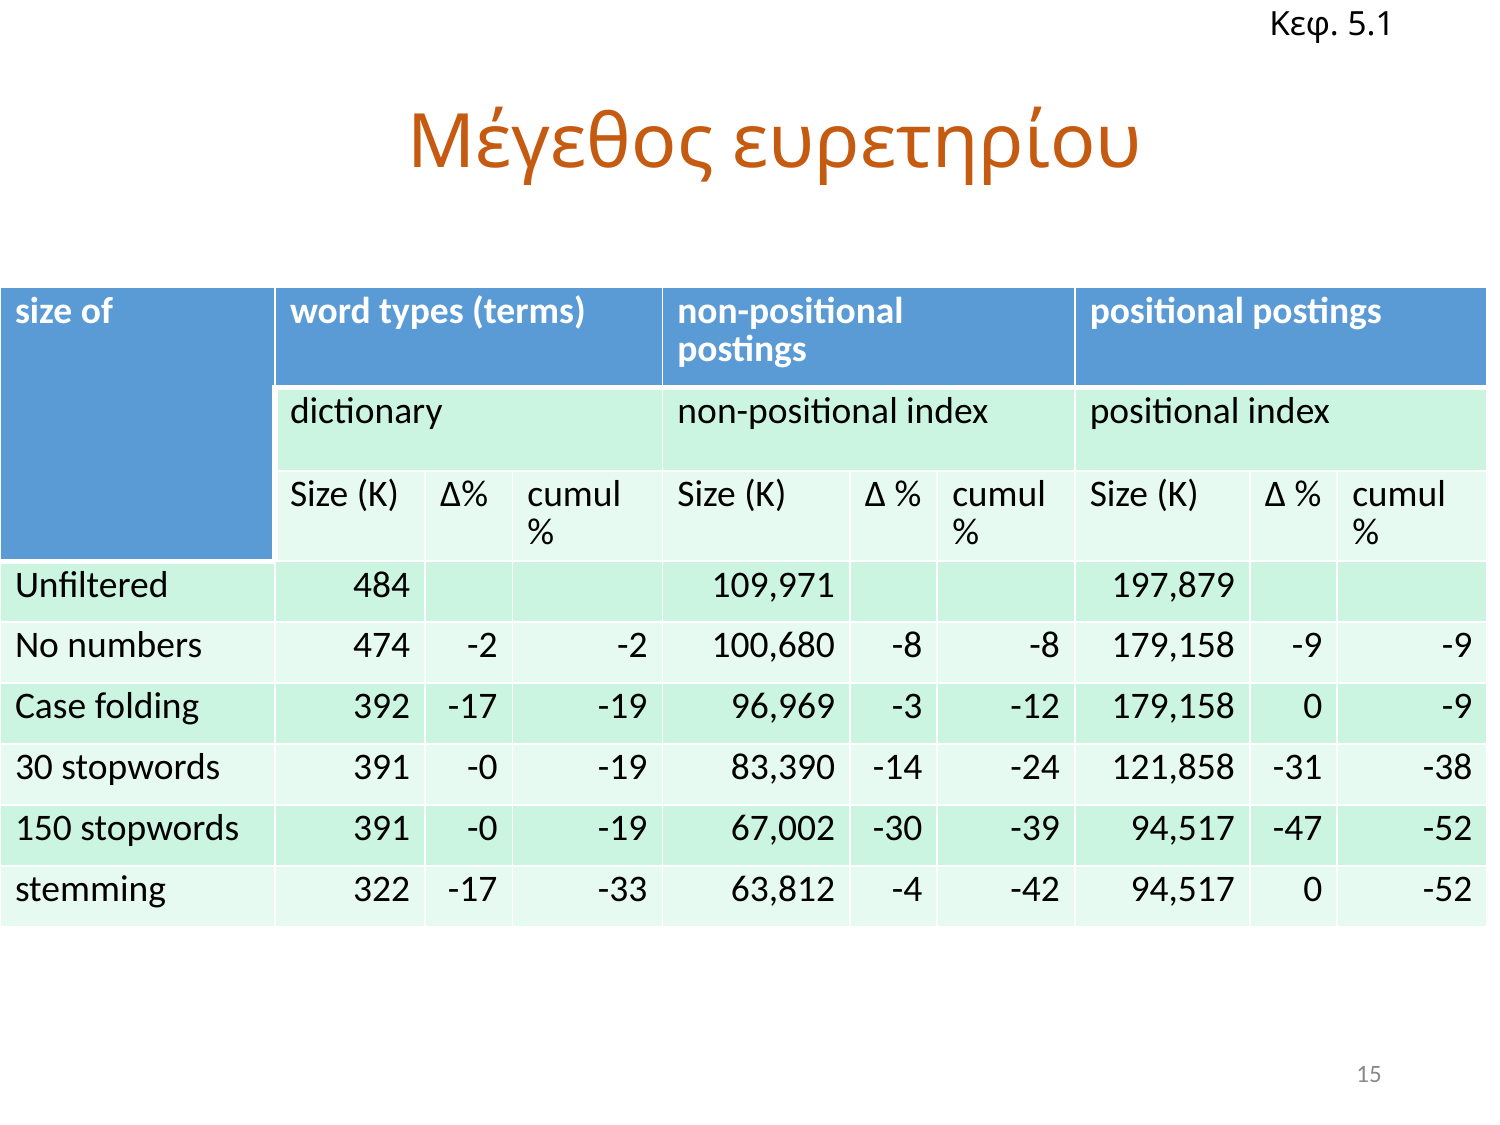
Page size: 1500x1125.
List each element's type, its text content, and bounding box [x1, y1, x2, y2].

table_cell -52 [1338, 867, 1486, 926]
table_cell -39 [938, 806, 1074, 865]
table_cell Size (K) [1076, 472, 1249, 560]
table_cell 0 [1251, 867, 1336, 926]
table_cell -33 [513, 867, 662, 926]
table_cell 197,879 [1076, 562, 1249, 621]
table_cell [426, 562, 512, 621]
table_cell positional index [1076, 390, 1486, 470]
table_cell -30 [851, 806, 936, 865]
table_cell Unfiltered [1, 564, 274, 621]
table_cell -42 [938, 867, 1074, 926]
table_cell Size (K) [278, 472, 424, 560]
table_cell 322 [276, 867, 424, 926]
table_header positional postings [1076, 288, 1486, 385]
table_header non-positional postings [663, 288, 1074, 385]
table_cell 83,390 [663, 745, 849, 804]
table_cell -24 [938, 745, 1074, 804]
table_cell -38 [1338, 745, 1486, 804]
table_cell stemming [1, 867, 274, 926]
table_cell -19 [513, 806, 662, 865]
table_cell ∆% [426, 472, 512, 560]
table_cell -31 [1251, 745, 1336, 804]
table_cell 30 stopwords [1, 745, 274, 804]
table_cell non-positional index [663, 390, 1074, 470]
table_cell 100,680 [663, 623, 849, 682]
table_cell [1338, 562, 1486, 621]
table_cell 484 [276, 562, 424, 621]
table_cell 0 [1251, 684, 1336, 743]
table_cell ∆ % [851, 472, 936, 560]
table_cell 391 [276, 806, 424, 865]
table_cell [851, 562, 936, 621]
table_cell -0 [426, 806, 512, 865]
table_cell -14 [851, 745, 936, 804]
table_cell Size (K) [663, 472, 849, 560]
table_cell -3 [851, 684, 936, 743]
table_cell 474 [276, 623, 424, 682]
table_cell 67,002 [663, 806, 849, 865]
table_cell -17 [426, 684, 512, 743]
table_cell 150 stopwords [1, 806, 274, 865]
table_cell cumul % [513, 472, 662, 560]
table_cell -17 [426, 867, 512, 926]
table_cell -2 [426, 623, 512, 682]
table_header word types (terms) [276, 288, 662, 385]
table_cell [513, 562, 662, 621]
title Μέγεθος ευρετηρίου [87, 62, 1463, 225]
table_cell 391 [276, 745, 424, 804]
table_header size of [1, 288, 274, 559]
table_cell 94,517 [1076, 806, 1249, 865]
table_cell -19 [513, 745, 662, 804]
table_cell -12 [938, 684, 1074, 743]
table_cell cumul % [938, 472, 1074, 560]
table_cell 96,969 [663, 684, 849, 743]
text_box Κεφ. 5.1 [1254, 0, 1410, 50]
table_cell -2 [513, 623, 662, 682]
table_cell -8 [851, 623, 936, 682]
table_cell -4 [851, 867, 936, 926]
table_cell -9 [1338, 623, 1486, 682]
table_cell cumul % [1338, 472, 1486, 560]
table_cell -0 [426, 745, 512, 804]
table_cell ∆ % [1251, 472, 1336, 560]
table_cell No numbers [1, 623, 274, 682]
table_cell 121,858 [1076, 745, 1249, 804]
table_cell 392 [276, 684, 424, 743]
table_cell -47 [1251, 806, 1336, 865]
table_cell dictionary [278, 390, 662, 470]
table_cell Case folding [1, 684, 274, 743]
table_cell [938, 562, 1074, 621]
table_cell -8 [938, 623, 1074, 682]
table_cell 109,971 [663, 562, 849, 621]
table_cell -9 [1338, 684, 1486, 743]
table_cell 179,158 [1076, 684, 1249, 743]
table_cell -9 [1251, 623, 1336, 682]
table_cell 179,158 [1076, 623, 1249, 682]
table_cell -19 [513, 684, 662, 743]
slide_number 15 [1059, 1042, 1397, 1103]
table_cell 94,517 [1076, 867, 1249, 926]
table_cell -52 [1338, 806, 1486, 865]
table_cell [1251, 562, 1336, 621]
table_cell 63,812 [663, 867, 849, 926]
